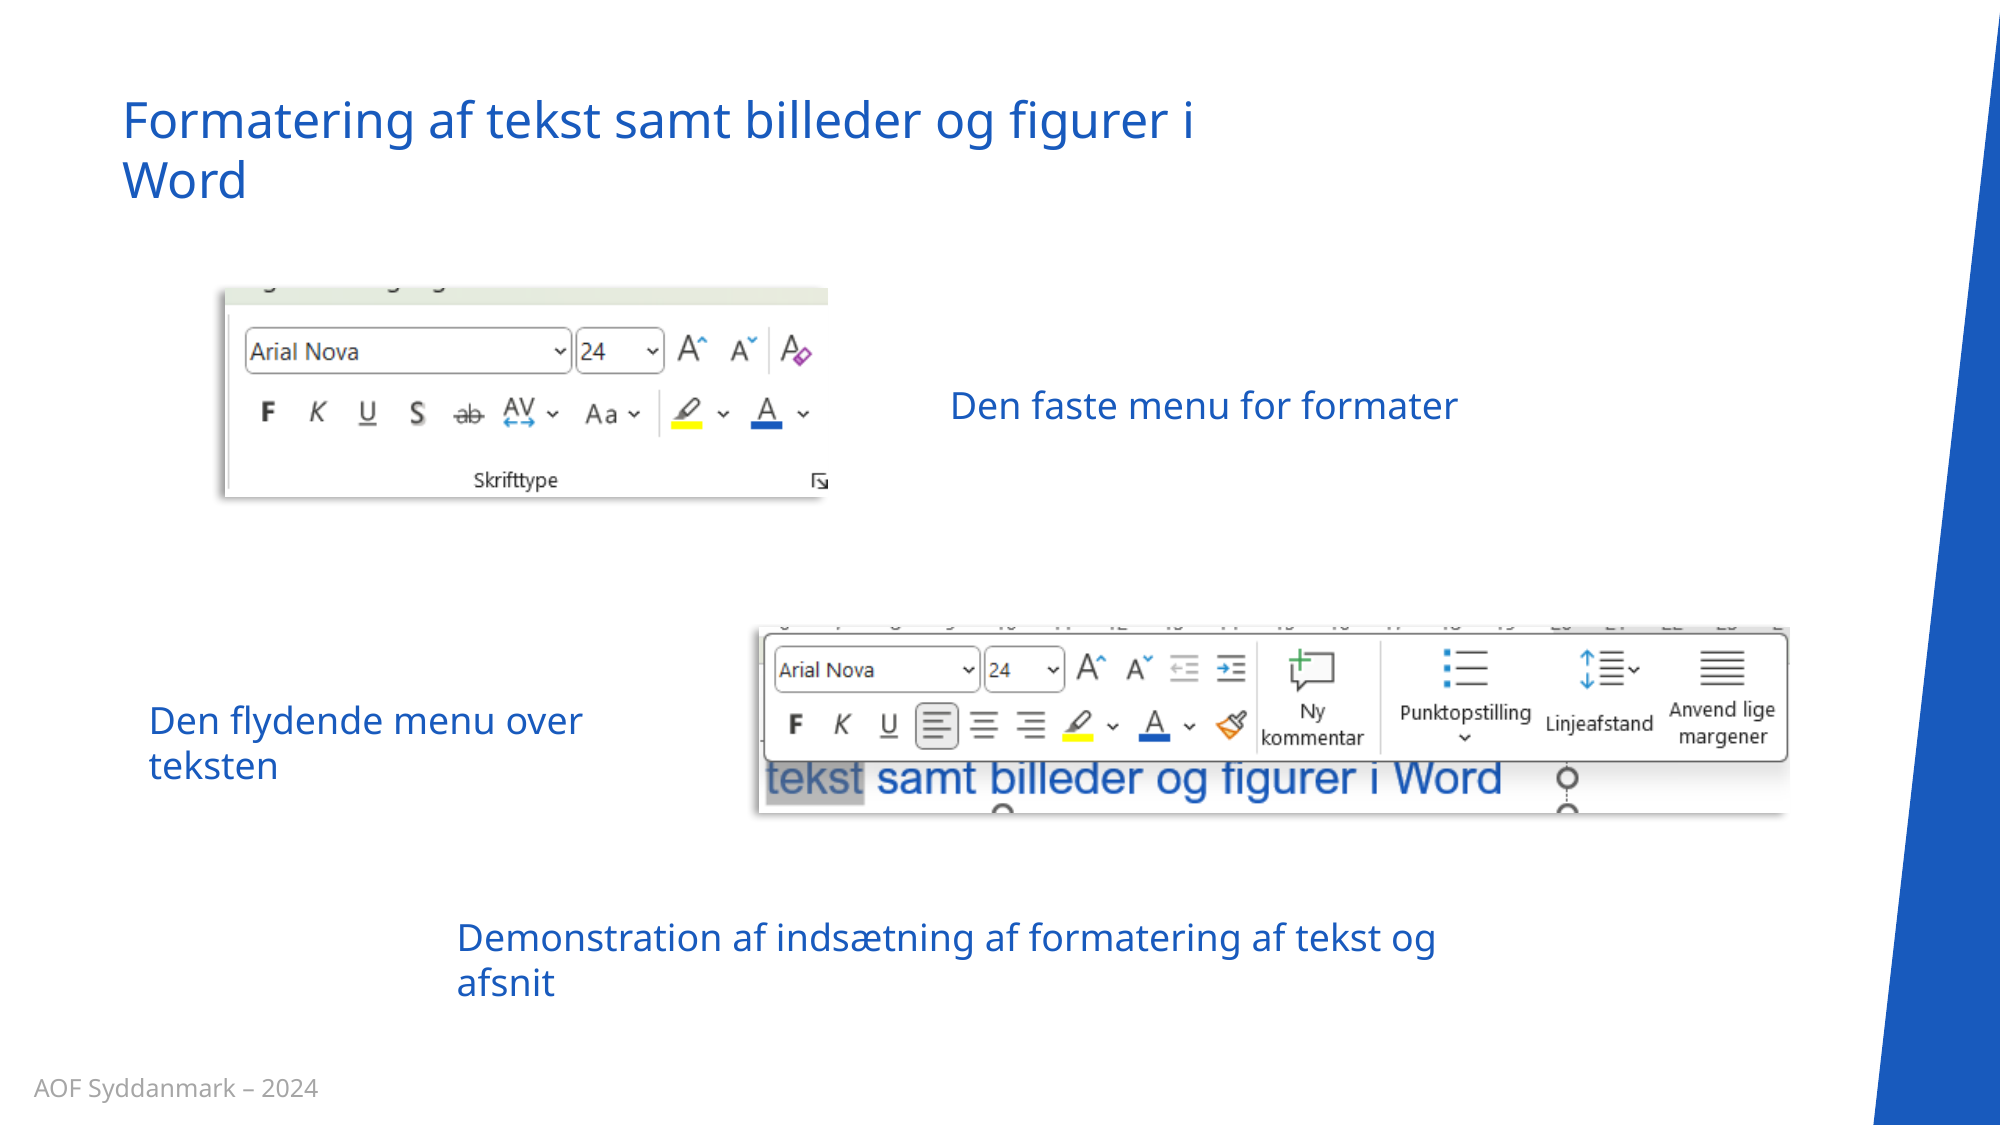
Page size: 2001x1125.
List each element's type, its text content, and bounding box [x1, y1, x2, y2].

text_box Den faste menu for formater [934, 374, 1639, 435]
text_box [1871, 0, 2000, 1125]
text_box AOF Syddanmark – 2024 [0, 1064, 383, 1110]
picture [224, 288, 828, 497]
text_box Demonstration af indsætning af formatering af tekst og afsnit [441, 906, 1559, 1012]
text_box Formatering af tekst samt billeder og figurer i Word [107, 81, 1311, 217]
picture [759, 627, 1791, 813]
text_box Den flydende menu over teksten [133, 689, 709, 795]
